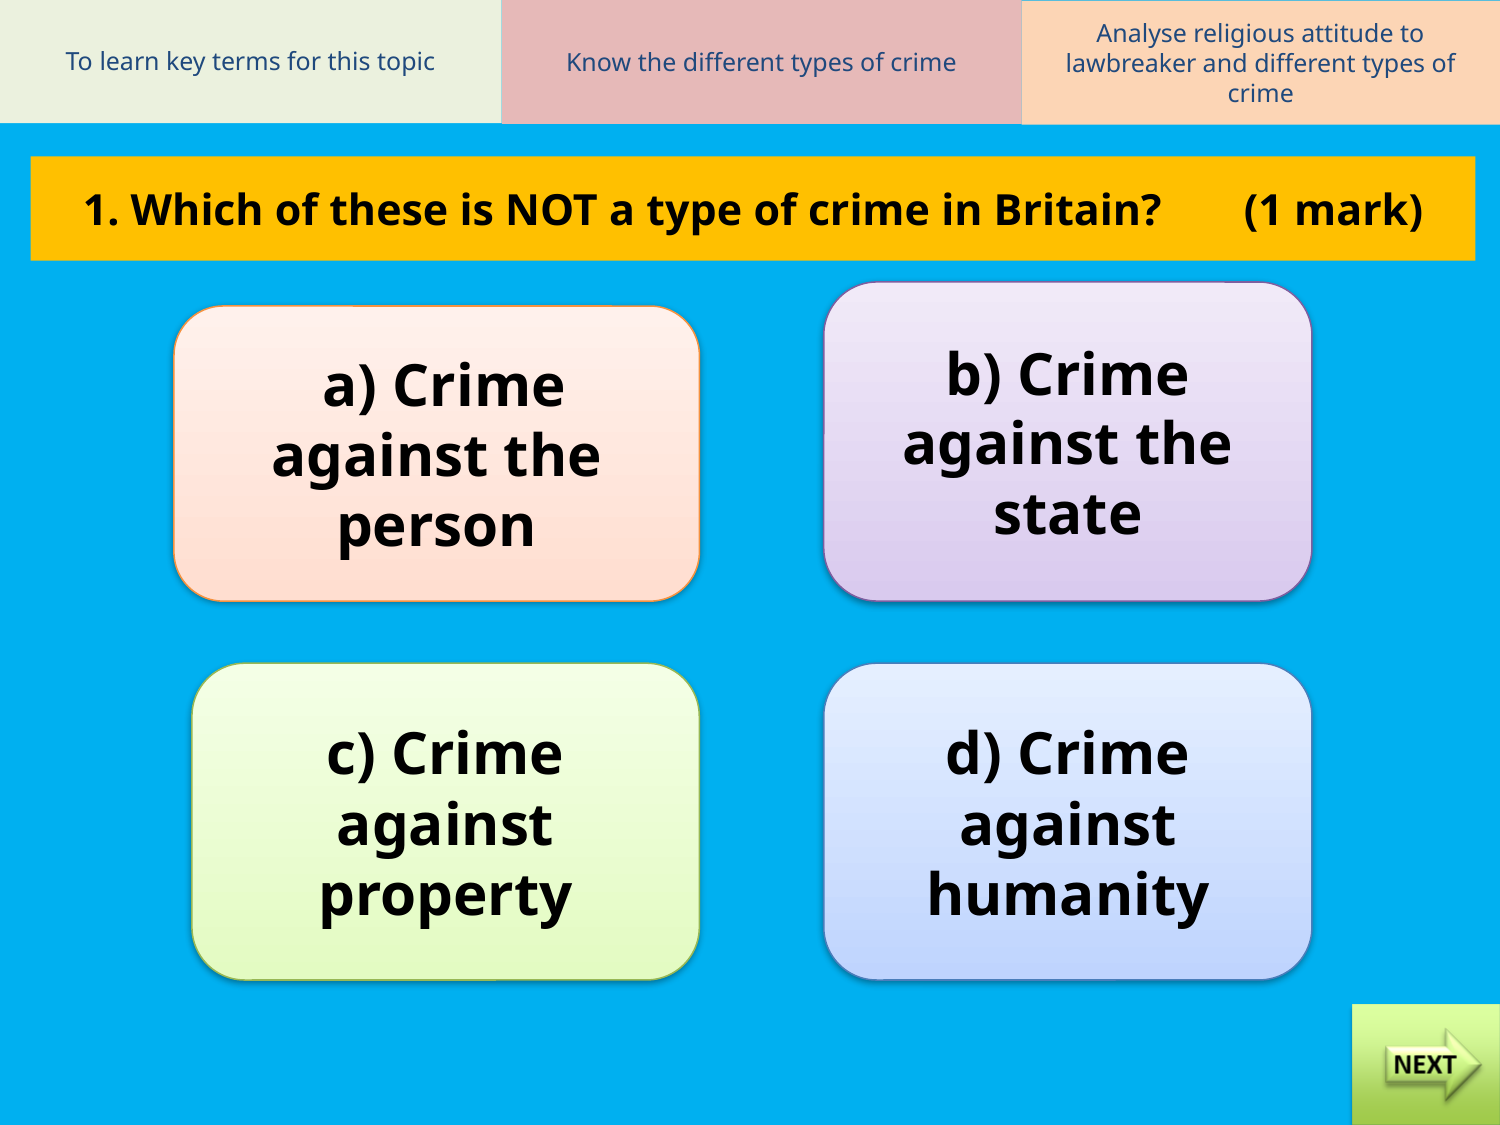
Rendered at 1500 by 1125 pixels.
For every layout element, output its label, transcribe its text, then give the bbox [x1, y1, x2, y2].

text_box a) Crime against the person [173, 305, 701, 602]
text_box Know the different types of crime [500, 0, 1019, 126]
text_box d) Crime against humanity [822, 662, 1313, 981]
text_box Analyse religious attitude to lawbreaker and different types of crime [1019, 0, 1500, 127]
picture [1353, 1005, 1500, 1125]
text_box c) Crime against property [191, 662, 701, 981]
title 1. Which of these is NOT a type of crime in Britain? (1 mark) [30, 156, 1476, 261]
text_box b) Crime against the state [822, 281, 1313, 602]
text_box To learn key terms for this topic [0, 0, 504, 125]
